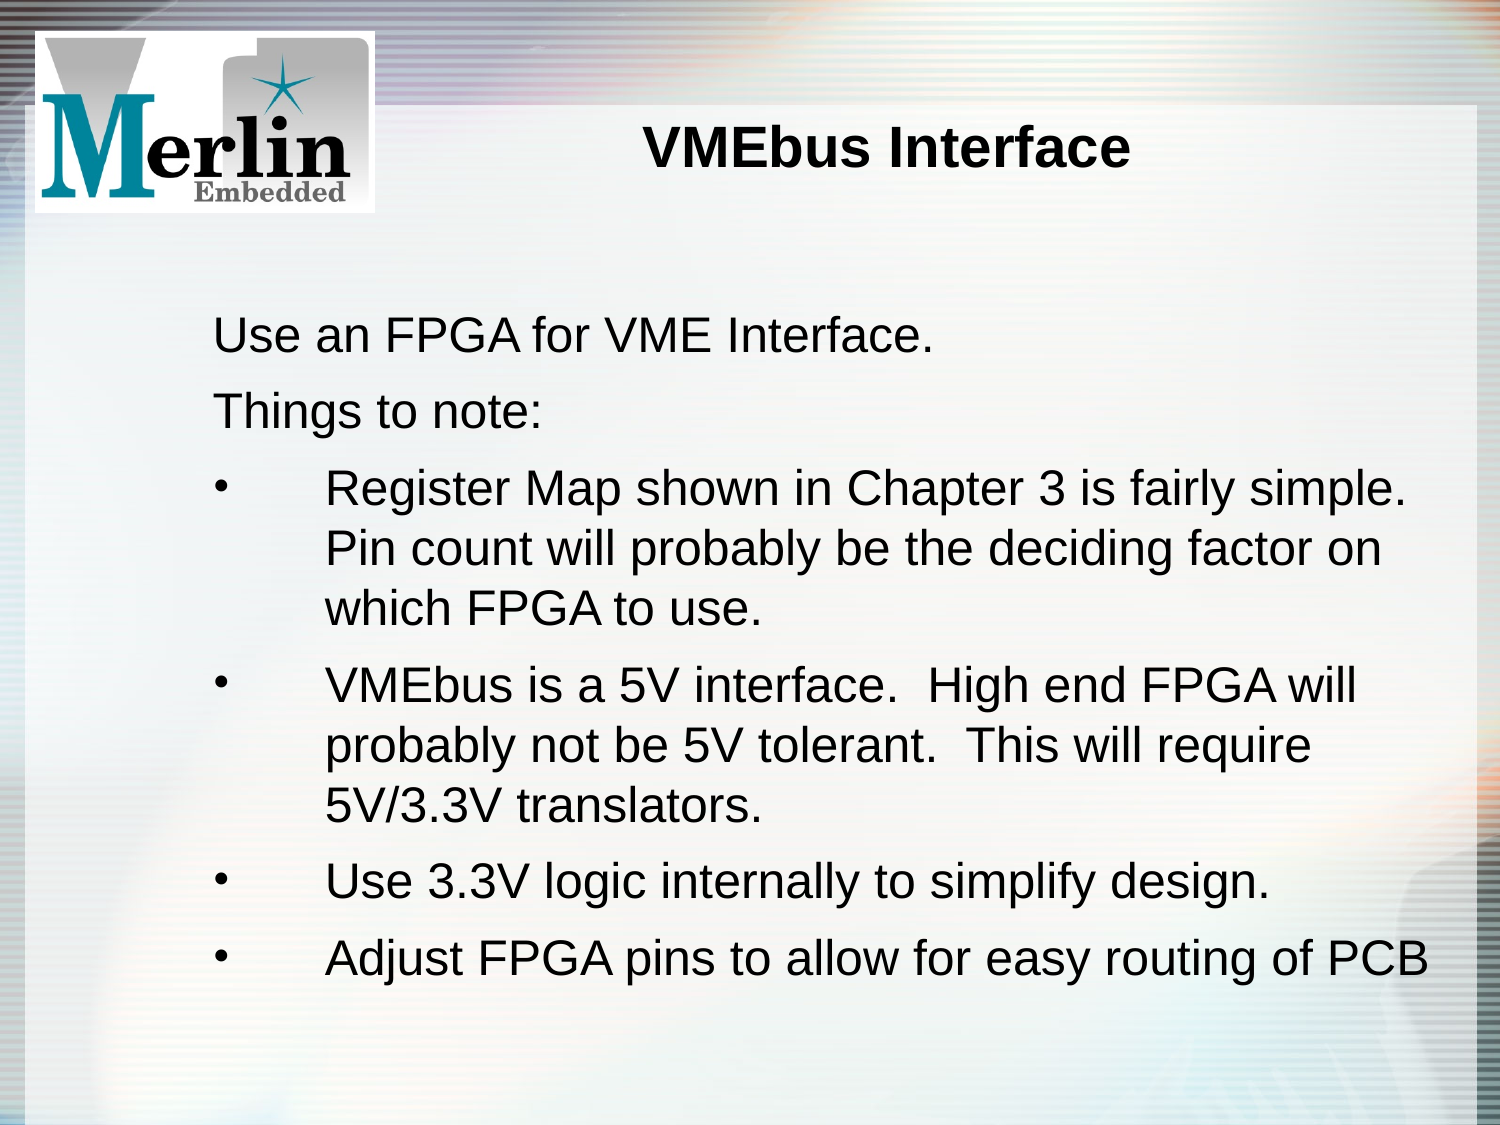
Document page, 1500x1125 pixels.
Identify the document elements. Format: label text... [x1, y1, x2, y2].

subtitle Use an FPGA for VME Interface. Things to note: Register Map shown in Chapter 3 is fairly simple. Pin count will probably be the deciding factor on which FPGA to use. VMEbus is a 5V interface. High end FPGA will probably not be 5V tolerant. This will require 5V/3.3V translators. Use 3.3V logic internally to simplify design. Adjust FPGA pins to allow for easy routing of PCB [62, 237, 1475, 1050]
picture [0, 0, 1500, 1125]
title VMEbus Interface [437, 50, 1338, 237]
